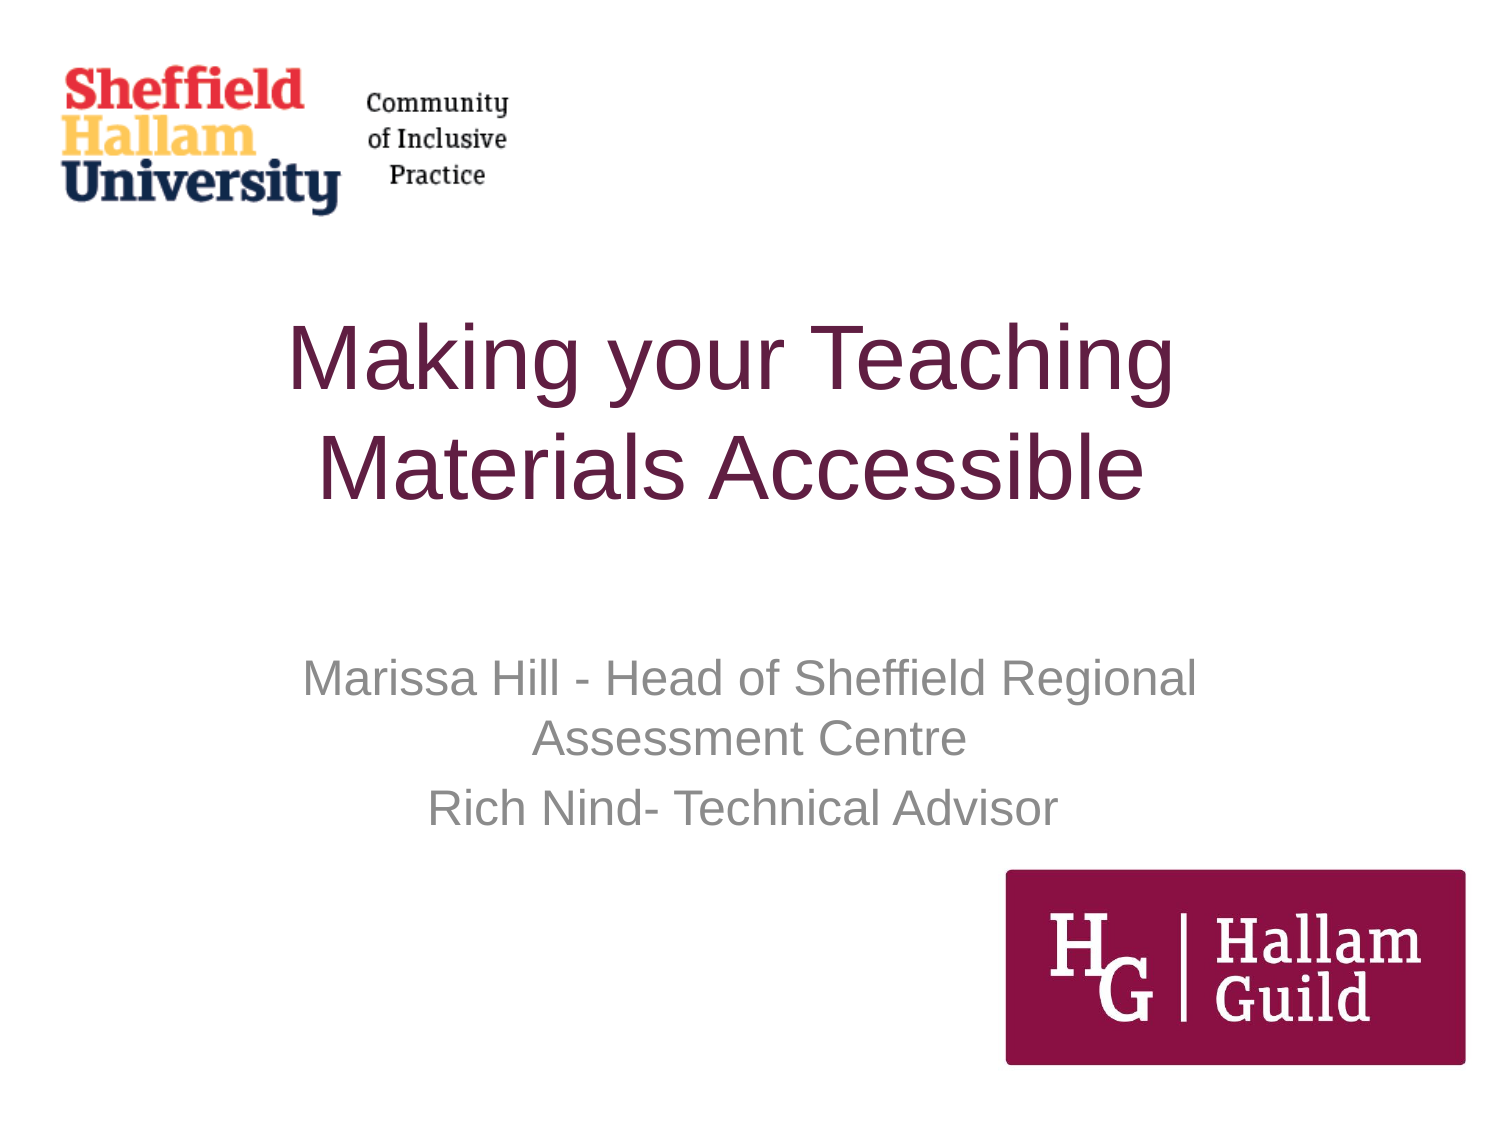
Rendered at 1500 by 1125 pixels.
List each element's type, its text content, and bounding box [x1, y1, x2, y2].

picture [997, 857, 1473, 1075]
title [112, 314, 1388, 556]
text_box Making your Teaching Materials Accessible [112, 290, 1353, 526]
picture [0, 0, 561, 394]
subtitle Marissa Hill - Head of Sheffield Regional Assessment Centre Rich Nind- Technical Advisor [225, 637, 1275, 925]
